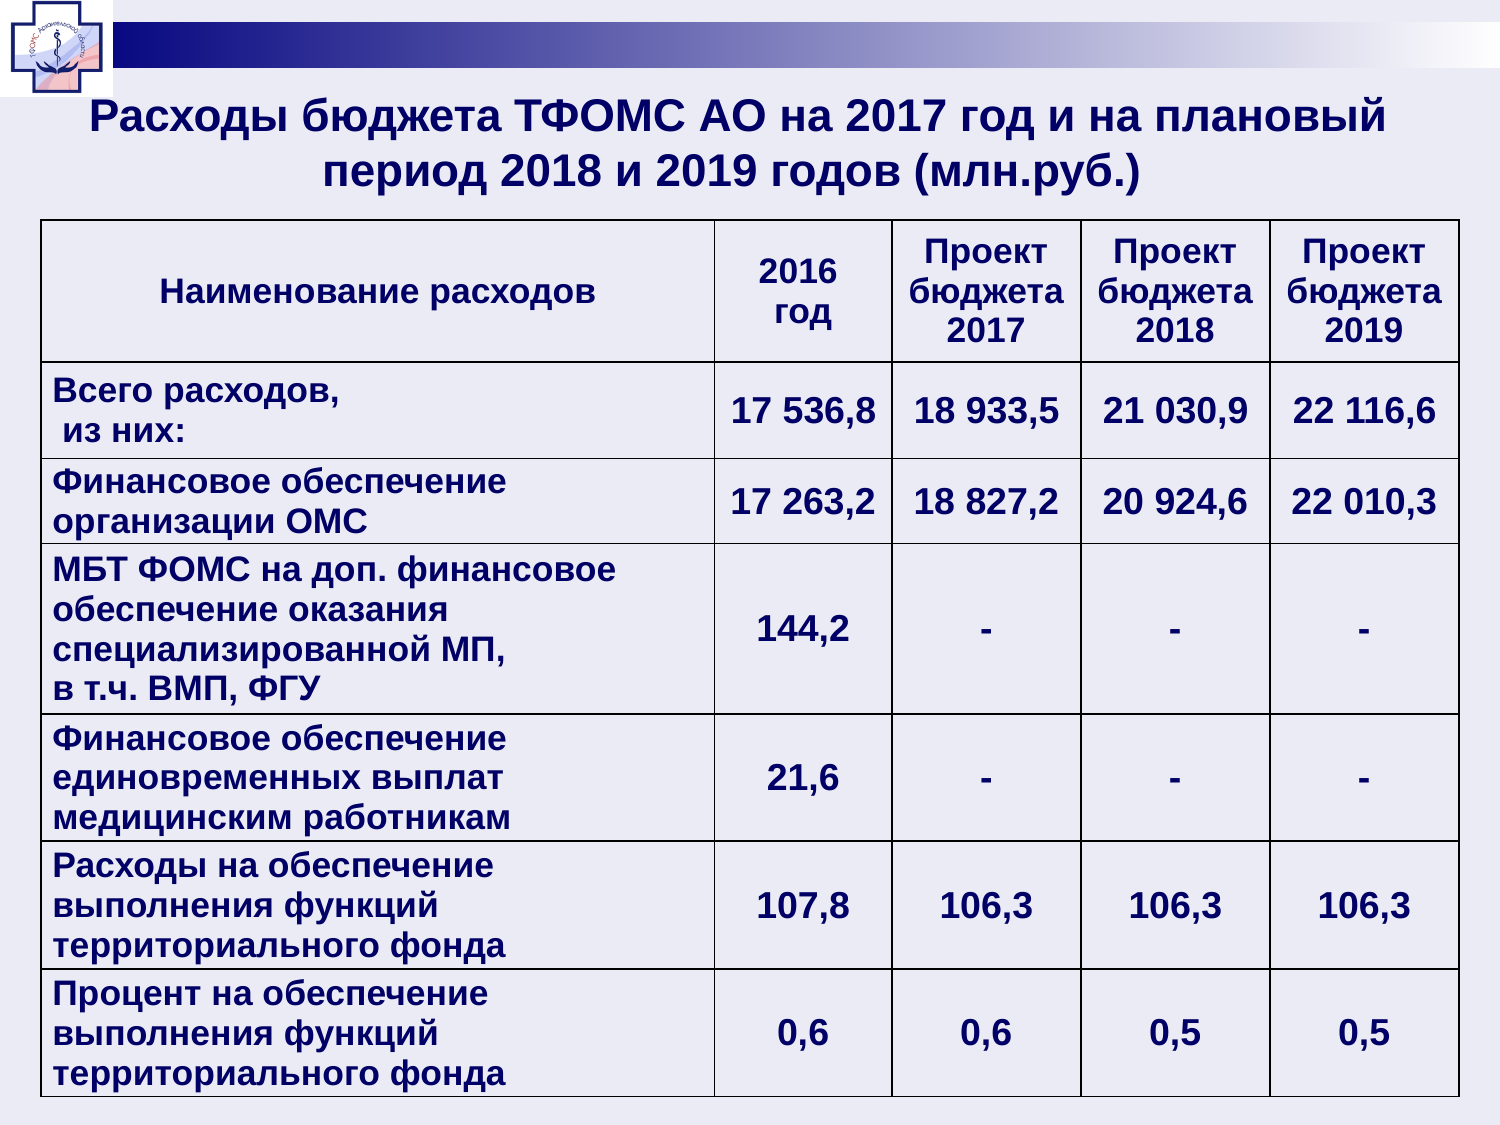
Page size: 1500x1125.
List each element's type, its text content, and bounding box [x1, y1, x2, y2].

table_cell Расходы на обеспечение выполнения функций территориального фонда [42, 842, 714, 968]
table_cell 144,2 [715, 544, 891, 713]
table_cell 17 263,2 [715, 459, 891, 543]
table_cell 21,6 [715, 715, 891, 840]
table_header 2016 год [715, 221, 891, 361]
table_cell 18 933,5 [893, 363, 1080, 458]
table_header Проект бюджета 2017 [893, 221, 1080, 361]
table_header Наименование расходов [42, 221, 714, 361]
table_cell - [893, 544, 1080, 713]
table_cell 0,5 [1271, 970, 1458, 1096]
table_cell - [1082, 544, 1269, 713]
table_header Проект бюджета 2019 [1271, 221, 1458, 361]
picture [0, 0, 113, 97]
table_cell МБТ ФОМС на доп. финансовое обеспечение оказания специализированной МП, в т.ч. ВМП, ФГУ [42, 544, 714, 713]
table_cell 17 536,8 [715, 363, 891, 458]
table_cell 0,6 [893, 970, 1080, 1096]
table_cell 0,6 [715, 970, 891, 1096]
table_cell 107,8 [715, 842, 891, 968]
table_cell 106,3 [893, 842, 1080, 968]
table_cell - [1271, 544, 1458, 713]
table_cell 21 030,9 [1082, 363, 1269, 458]
table_cell 106,3 [1271, 842, 1458, 968]
table_cell 18 827,2 [893, 459, 1080, 543]
table_cell 22 116,6 [1271, 363, 1458, 458]
table_cell Финансовое обеспечение организации ОМС [42, 459, 714, 543]
table_cell 20 924,6 [1082, 459, 1269, 543]
table_cell - [893, 715, 1080, 840]
table_cell Всего расходов, из них: [42, 363, 714, 458]
table_cell Финансовое обеспечение единовременных выплат медицинским работникам [42, 715, 714, 840]
table_cell - [1082, 715, 1269, 840]
table_cell Процент на обеспечение выполнения функций территориального фонда [42, 970, 714, 1096]
table_header Проект бюджета 2018 [1082, 221, 1269, 361]
table_cell 106,3 [1082, 842, 1269, 968]
table_cell - [1271, 715, 1458, 840]
text_box Расходы бюджета ТФОМС АО на 2017 год и на плановый период 2018 и 2019 годов (млн.руб.) [53, 78, 1424, 203]
table_cell 22 010,3 [1271, 459, 1458, 543]
table_cell 0,5 [1082, 970, 1269, 1096]
